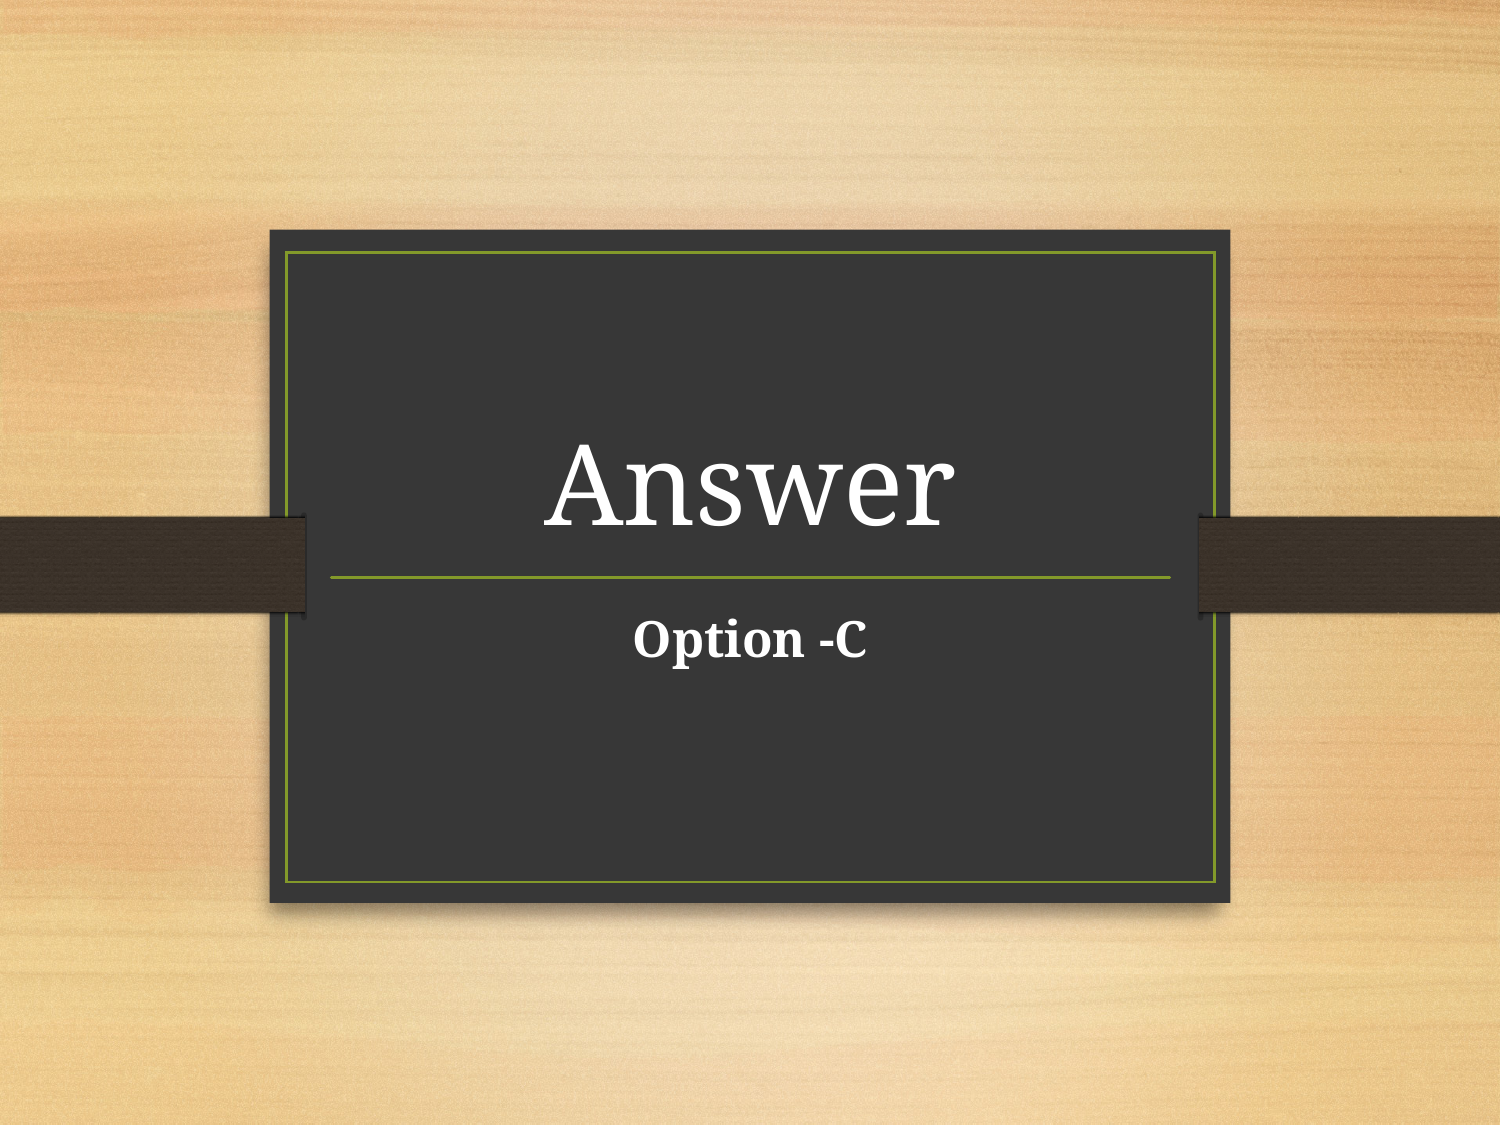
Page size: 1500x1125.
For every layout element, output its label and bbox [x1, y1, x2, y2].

text_box [0, 621, 1500, 1125]
text_box [0, 0, 1500, 512]
text_box [0, 512, 1500, 621]
